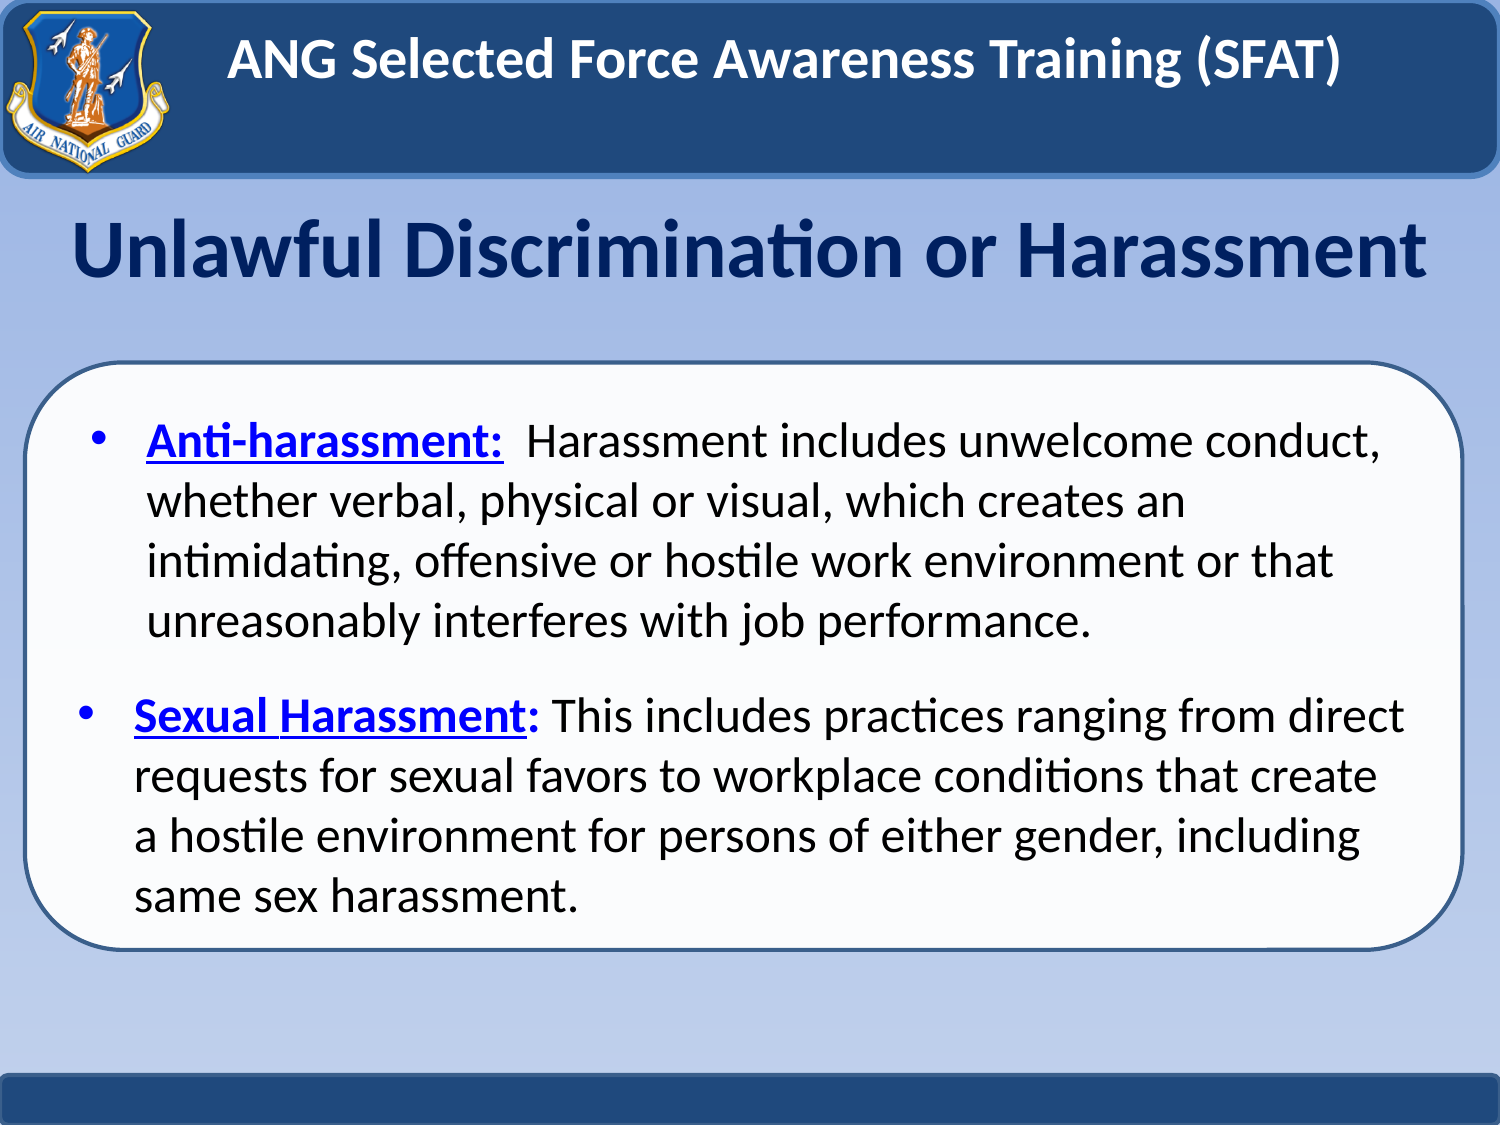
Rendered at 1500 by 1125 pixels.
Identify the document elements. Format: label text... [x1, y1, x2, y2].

picture [0, 7, 175, 176]
list Sexual Harassment: This includes practices ranging from direct requests for sexual favors to workplace conditions that create a hostile environment for persons of either gender, including same sex harassment. [62, 675, 1425, 989]
text_box [22, 360, 1465, 932]
title Unlawful Discrimination or Harassment [0, 200, 1500, 288]
list Anti-harassment: Harassment includes unwelcome conduct, whether verbal, physical or visual, which creates an intimidating, offensive or hostile work environment or that unreasonably interferes with job performance. [75, 399, 1425, 663]
